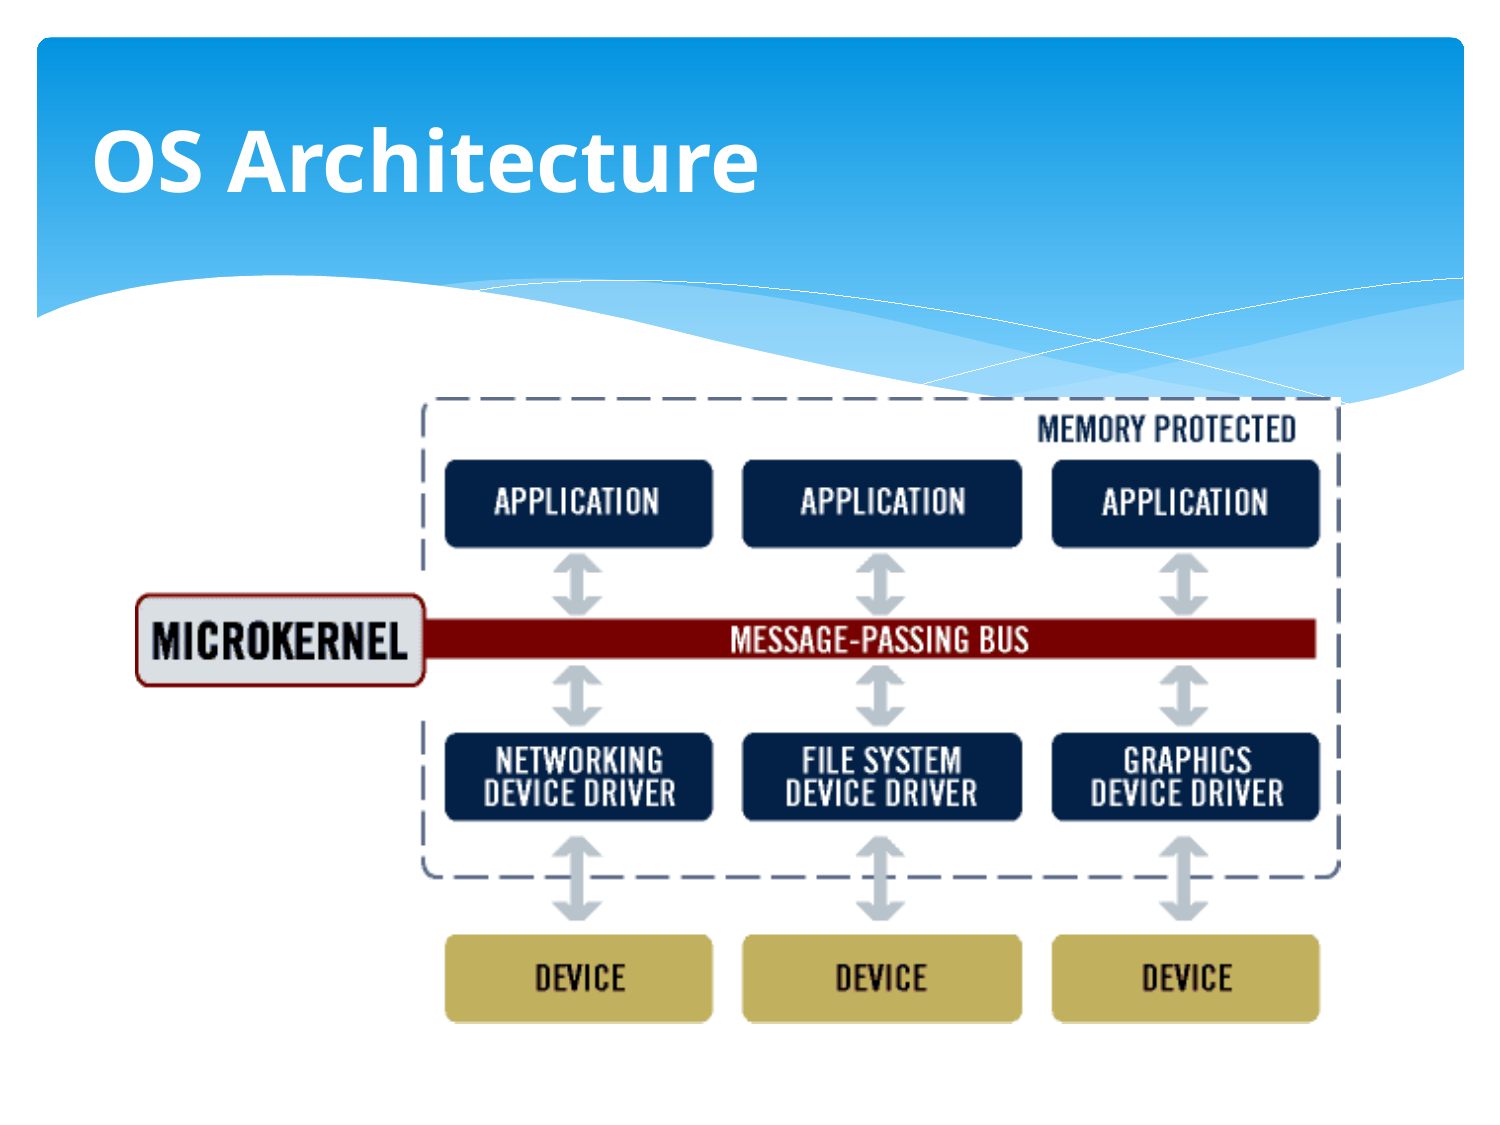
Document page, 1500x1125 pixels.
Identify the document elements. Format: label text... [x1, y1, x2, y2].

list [135, 396, 1341, 1024]
title OS Architecture [75, 55, 1425, 261]
